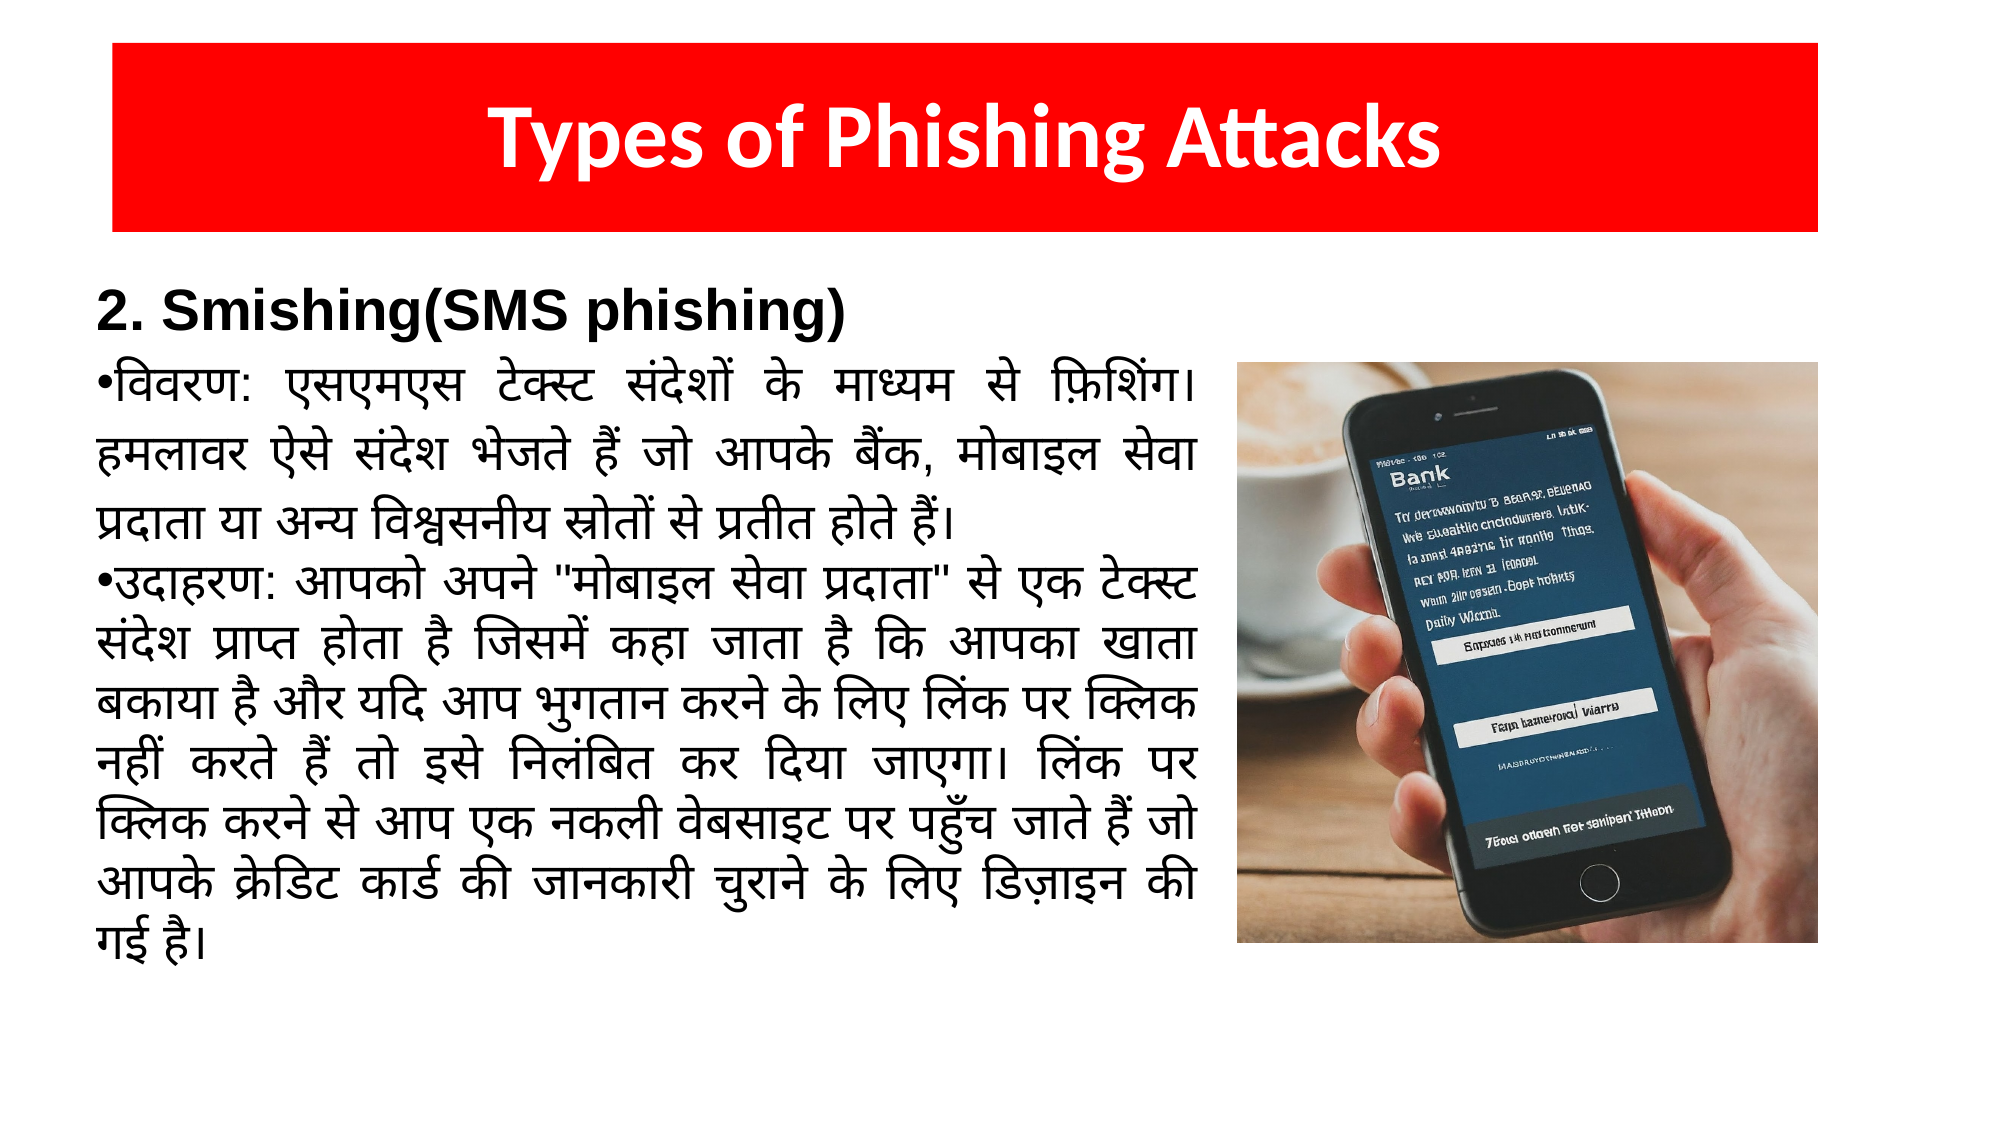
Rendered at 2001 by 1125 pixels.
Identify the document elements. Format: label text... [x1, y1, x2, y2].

list 2. Smishing(SMS phishing) विवरण: एसएमएस टेक्स्ट संदेशों के माध्यम से फ़िशिंग। हमलावर ऐसे संदेश भेजते हैं जो आपके बैंक, मोबाइल सेवा प्रदाता या अन्य विश्वसनीय स्रोतों से प्रतीत होते हैं। उदाहरण: आपको अपने "मोबाइल सेवा प्रदाता" से एक टेक्स्ट संदेश प्राप्त होता है जिसमें कहा जाता है कि आपका खाता बकाया है और यदि आप भुगतान करने के लिए लिंक पर क्लिक नहीं करते हैं तो इसे निलंबित कर दिया जाएगा। लिंक पर क्लिक करने से आप एक नकली वेबसाइट पर पहुँच जाते हैं जो आपके क्रेडिट कार्ड की जानकारी चुराने के लिए डिज़ाइन की गई है। [81, 254, 1213, 977]
picture [1237, 361, 1819, 943]
text_box Types of Phishing Attacks [112, 42, 1818, 232]
